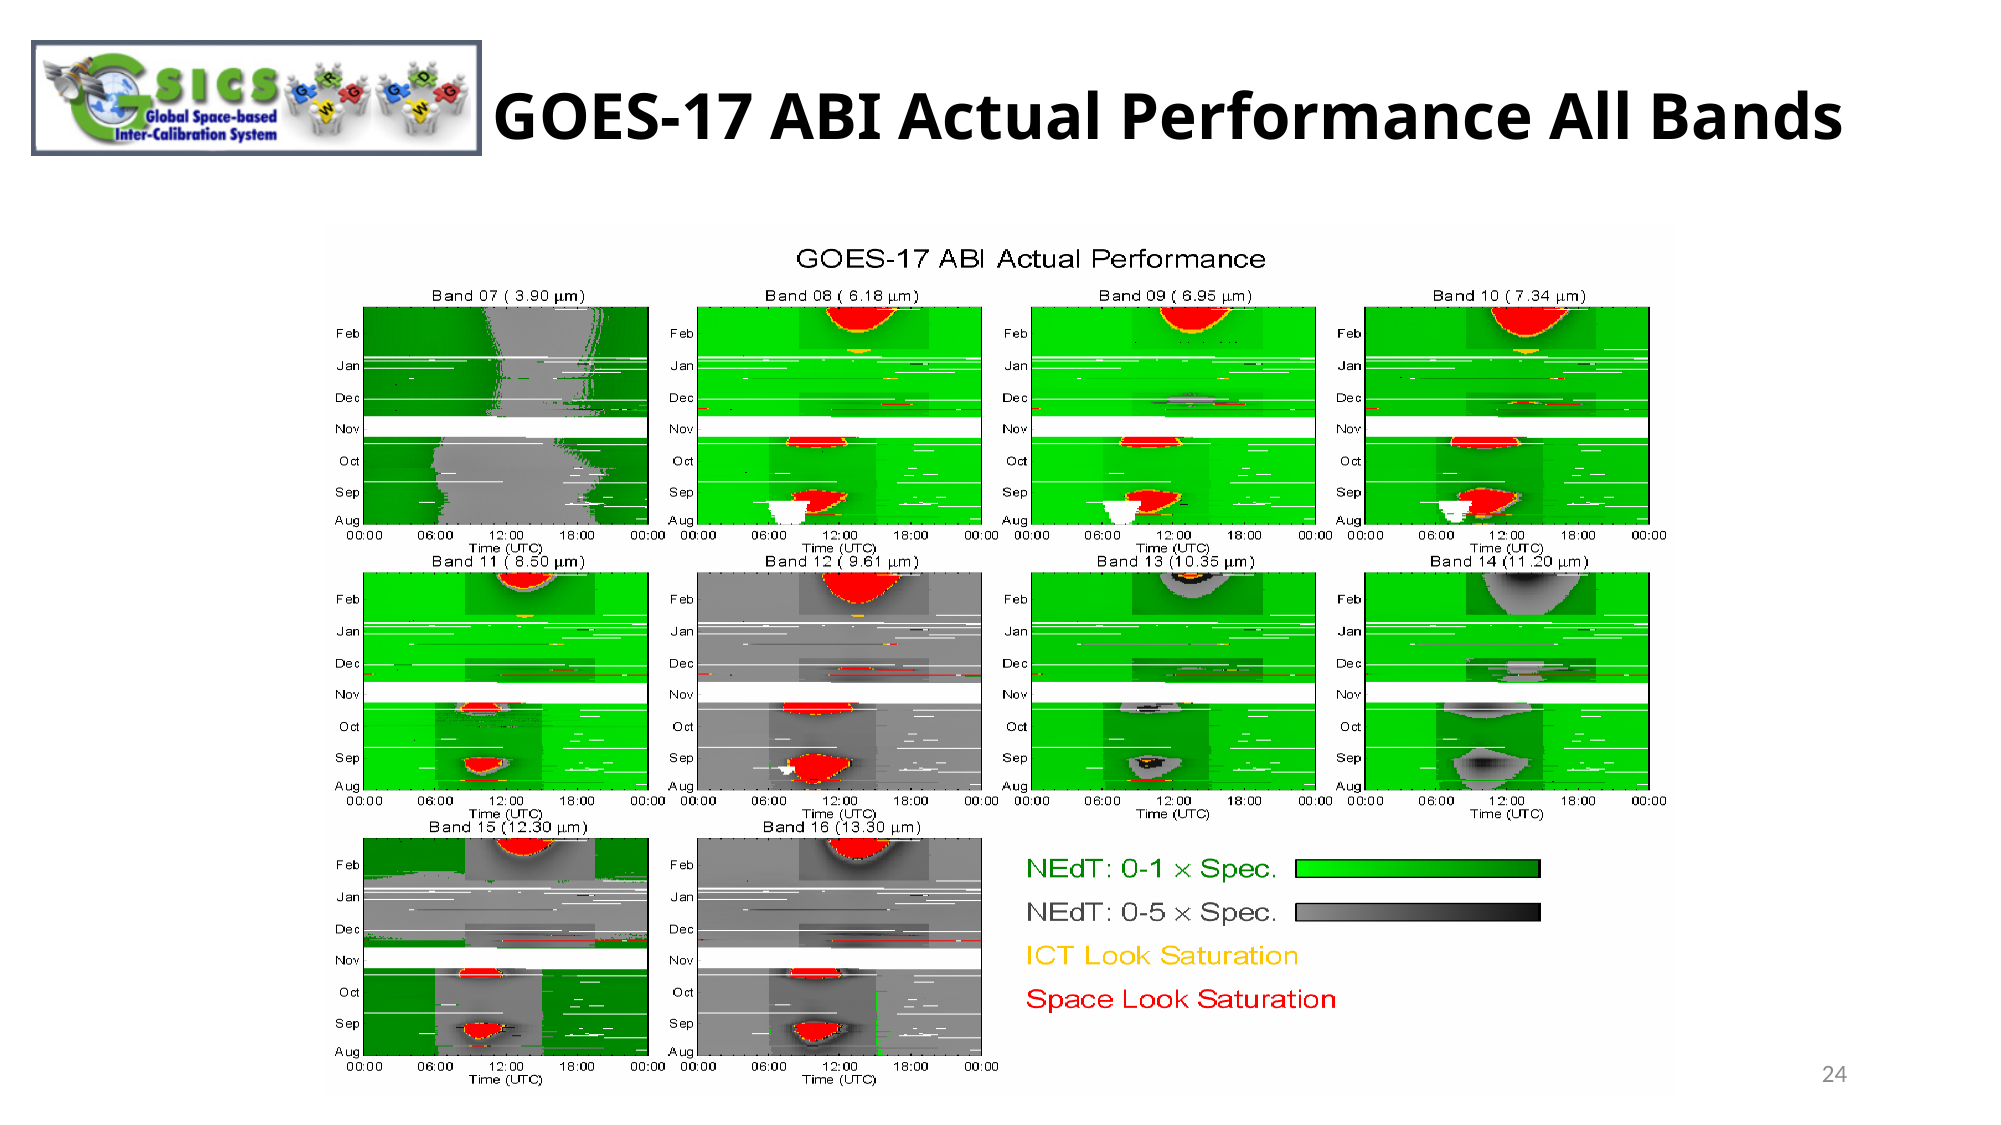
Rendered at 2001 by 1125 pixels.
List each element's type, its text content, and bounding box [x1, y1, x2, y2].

slide_number 24 [1412, 1042, 1863, 1103]
picture [31, 40, 482, 156]
title GOES-17 ABI Actual Performance All Bands [474, 43, 1863, 194]
picture [324, 224, 1675, 1095]
